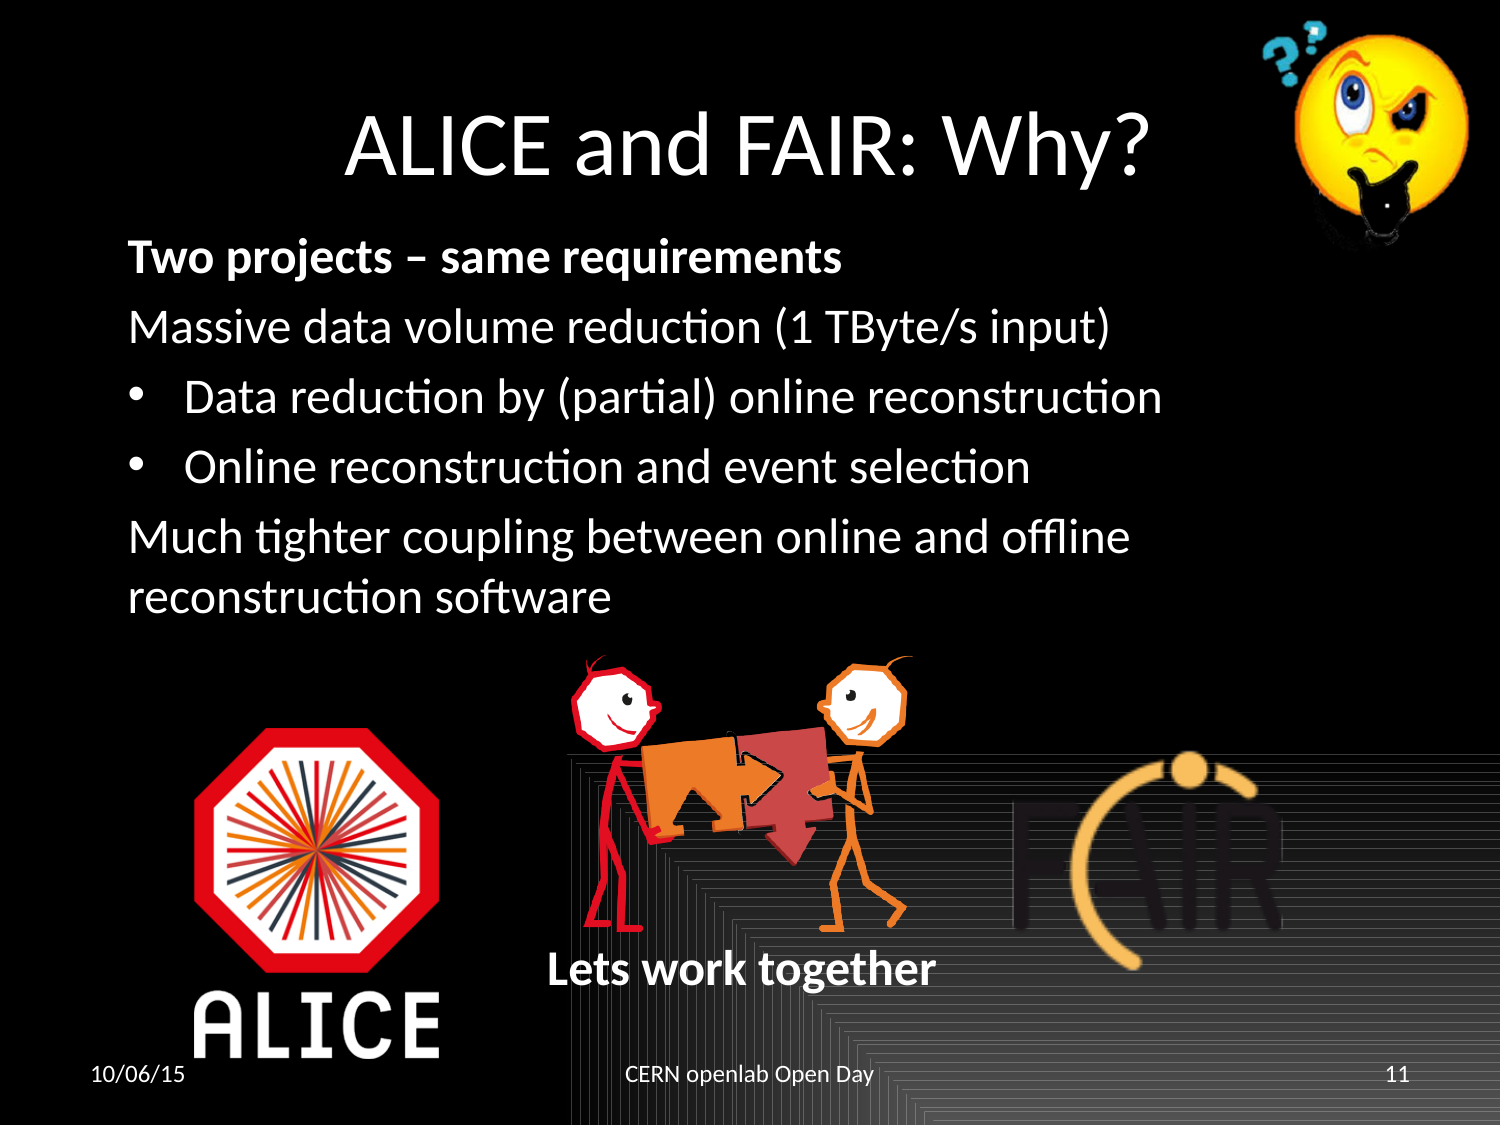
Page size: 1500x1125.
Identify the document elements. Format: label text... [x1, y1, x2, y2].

slide_number 11 [1074, 1042, 1425, 1103]
text_box Lets work together [532, 927, 953, 1003]
title ALICE and FAIR: Why? [75, 45, 1248, 233]
picture [194, 728, 440, 1059]
picture [1254, 11, 1478, 261]
footer CERN openlab Open Day [512, 1042, 988, 1103]
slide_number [75, 1042, 425, 1103]
picture [562, 646, 922, 941]
picture [987, 728, 1311, 998]
list Two projects – same requirements Massive data volume reduction (1 TByte/s input) Data reduction by (partial) online reconstruction Online reconstruction and event selection Much tighter coupling between online and offline reconstruction software [112, 215, 1388, 1050]
